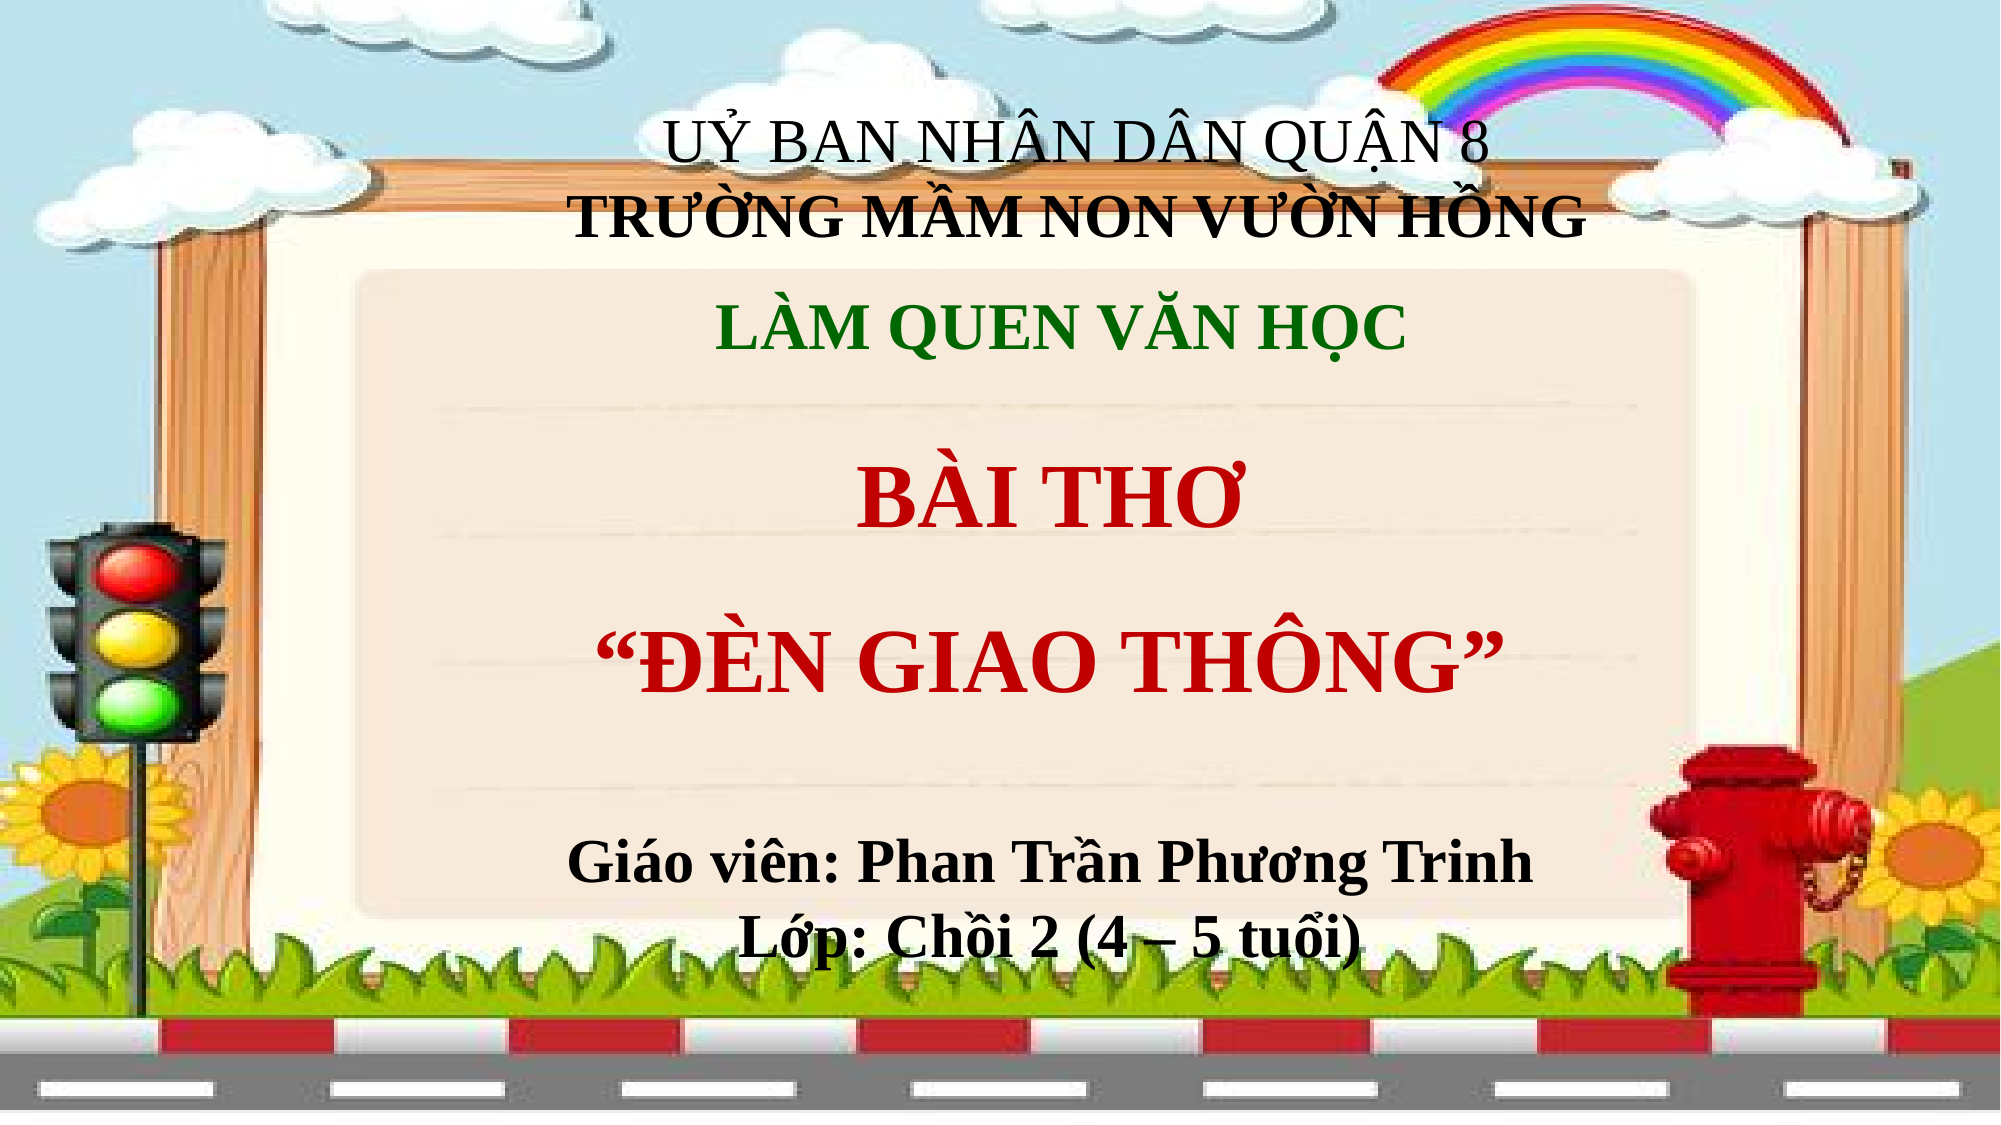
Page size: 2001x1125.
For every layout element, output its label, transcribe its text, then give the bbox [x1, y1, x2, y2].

text_box Giáo viên: Phan Trần Phương Trinh Lớp: Chồi 2 (4 – 5 tuổi) [551, 812, 1550, 978]
text_box BÀI THƠ “ĐÈN GIAO THÔNG” [578, 373, 1524, 718]
text_box UỶ BAN NHÂN DÂN QUẬN 8 TRƯỜNG MẦM NON VƯỜN HỒNG [551, 92, 1604, 258]
picture [0, 0, 2001, 1125]
text_box LÀM QUEN VĂN HỌC [700, 275, 1426, 371]
